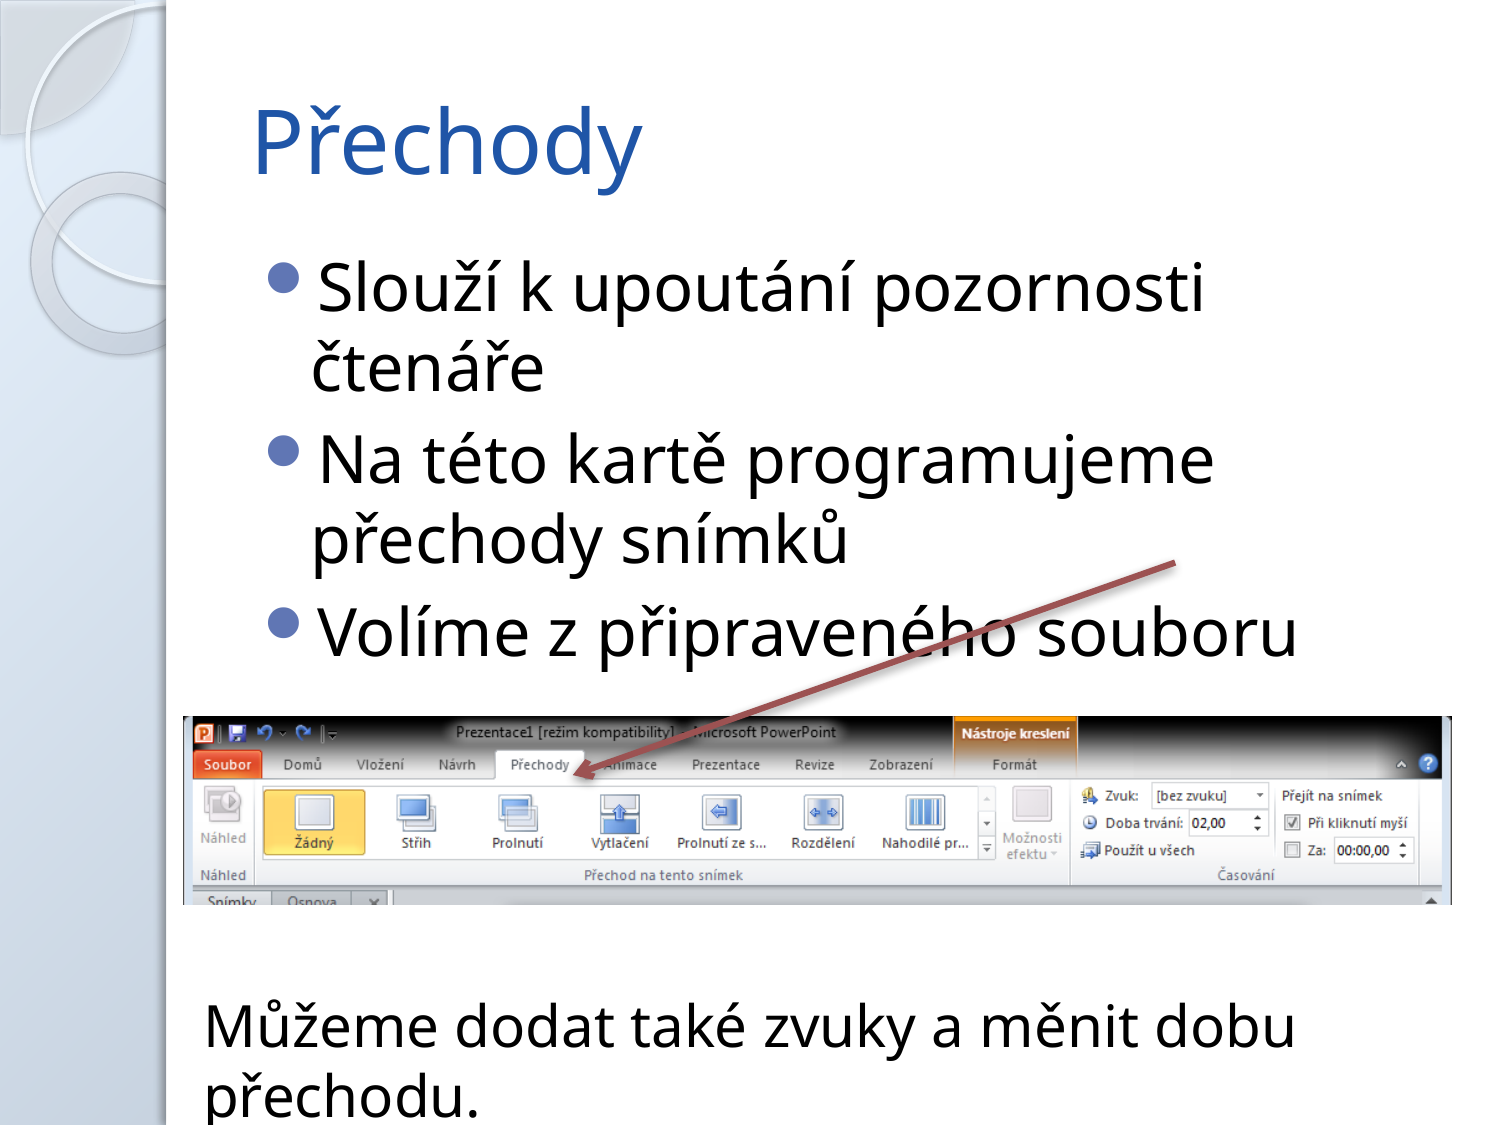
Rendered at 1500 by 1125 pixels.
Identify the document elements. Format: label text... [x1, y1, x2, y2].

picture [182, 715, 1453, 906]
title Přechody [235, 45, 1466, 233]
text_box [572, 562, 1176, 776]
text_box Můžeme dodat také zvuky a měnit dobu přechodu. [188, 981, 1447, 1125]
list Slouží k upoutání pozornosti čtenáře Na této kartě programujeme přechody snímků Volíme z připraveného souboru [235, 237, 1466, 634]
